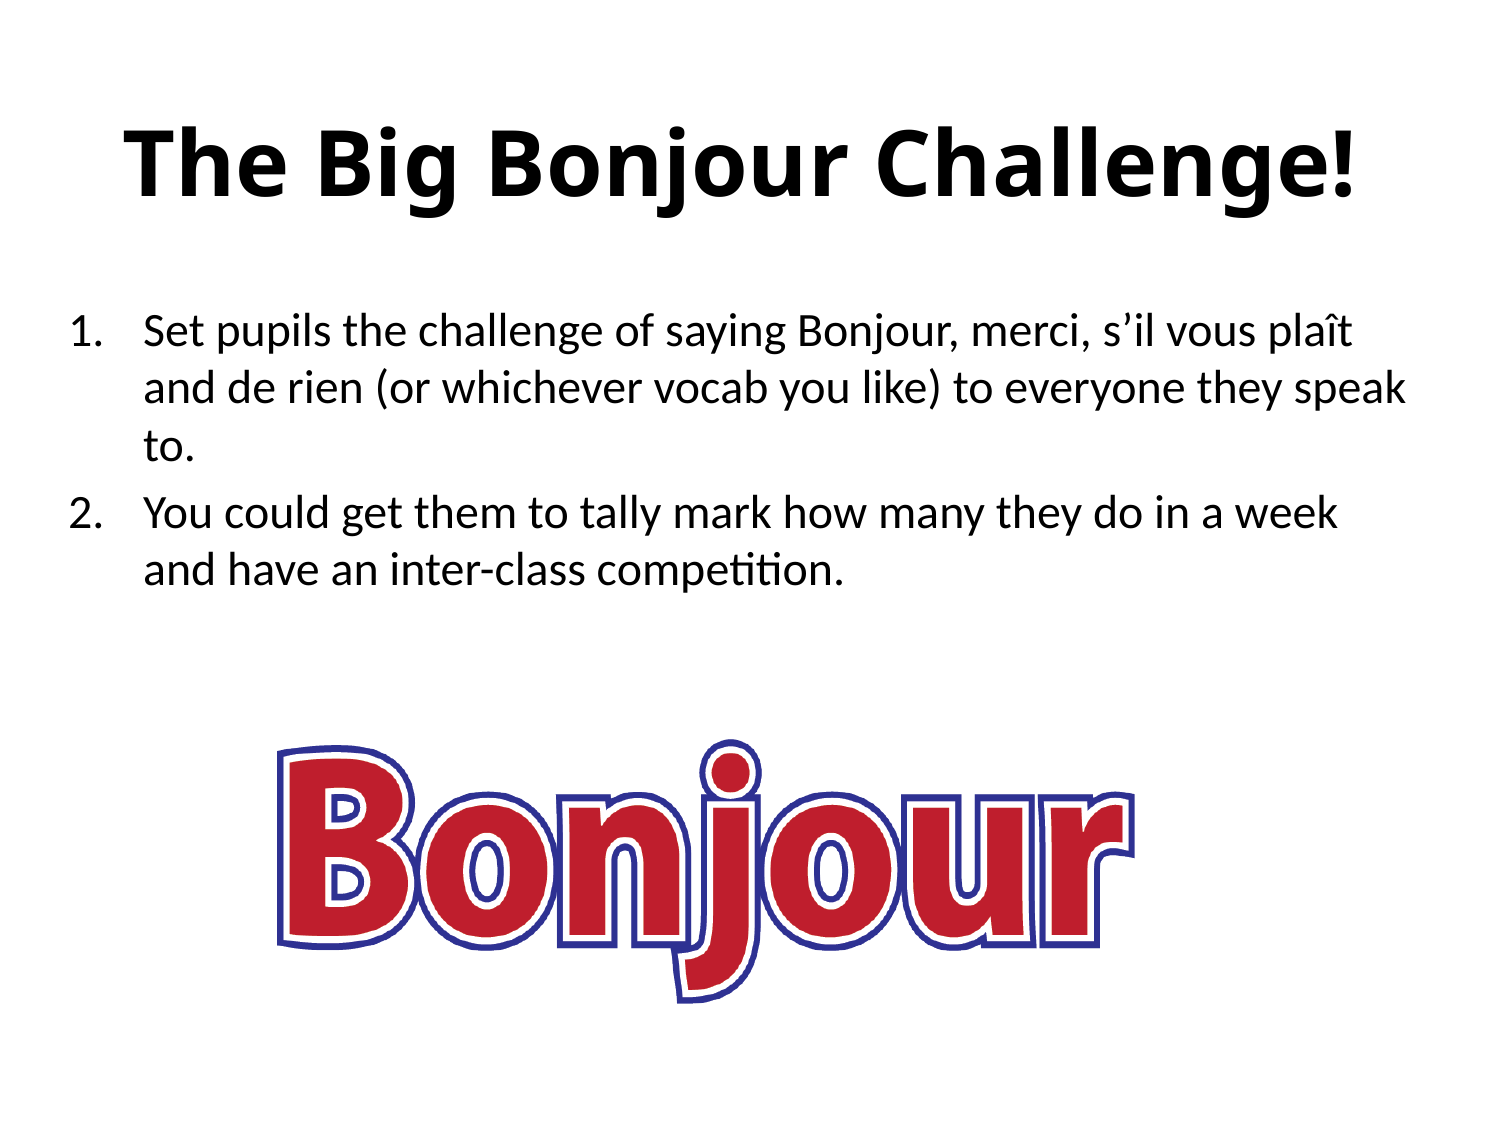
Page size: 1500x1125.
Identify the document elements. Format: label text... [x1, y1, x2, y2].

title The Big Bonjour Challenge! [76, 66, 1427, 254]
list Set pupils the challenge of saying Bonjour, merci, s’il vous plaît and de rien (or whichever vocab you like) to everyone they speak to. You could get them to tally mark how many they do in a week and have an inter-class competition. [53, 290, 1436, 799]
picture [277, 739, 1135, 1005]
